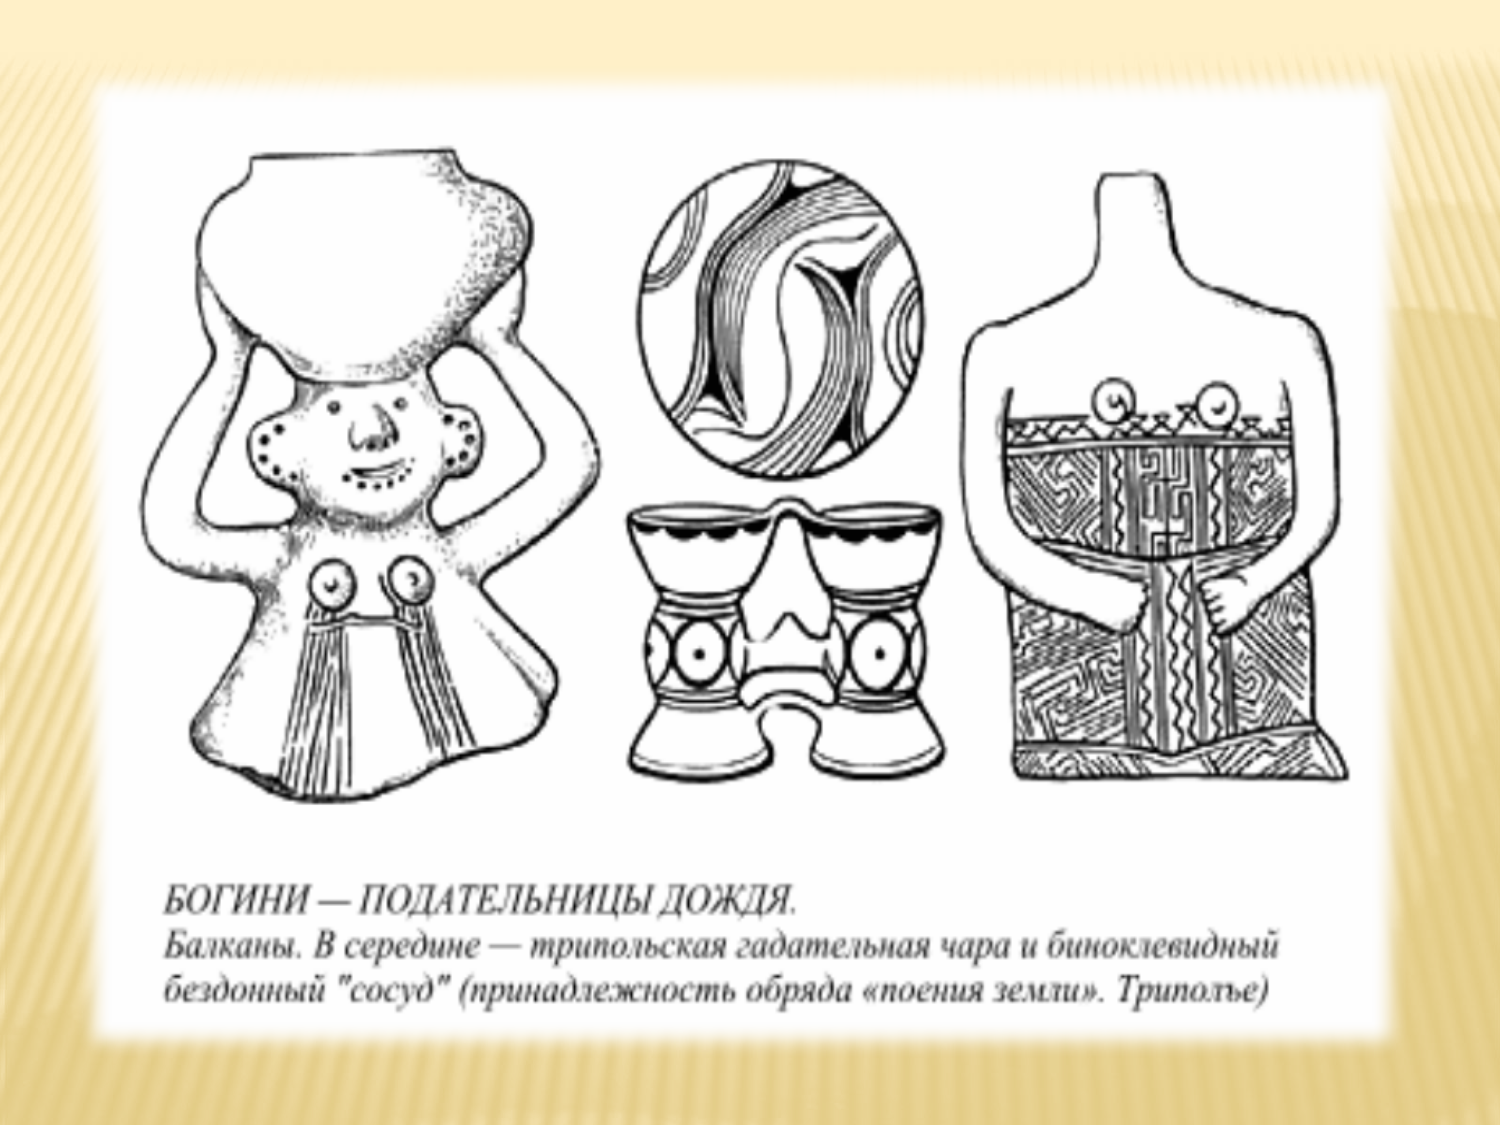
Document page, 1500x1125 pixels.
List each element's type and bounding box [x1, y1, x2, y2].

picture [76, 65, 1409, 1059]
